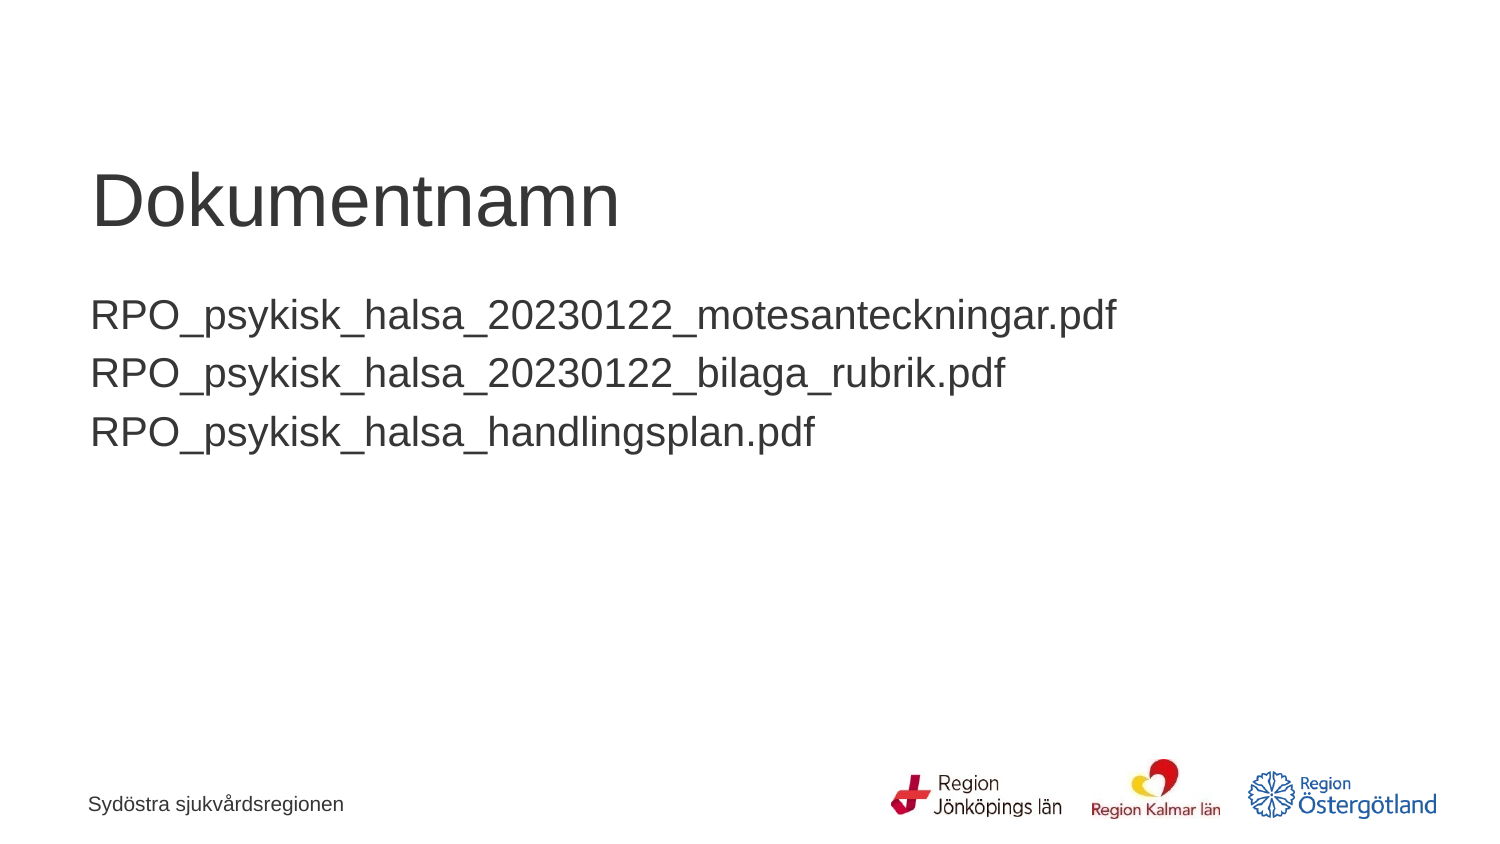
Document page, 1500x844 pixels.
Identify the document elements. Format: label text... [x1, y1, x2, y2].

list RPO_psykisk_halsa_20230122_motesanteckningar.pdf RPO_psykisk_halsa_20230122_bilaga_rubrik.pdf RPO_psykisk_halsa_handlingsplan.pdf [75, 280, 1425, 741]
title Dokumentnamn [76, 126, 1427, 268]
picture [1248, 771, 1436, 819]
picture [1092, 759, 1220, 819]
picture [891, 771, 1062, 819]
